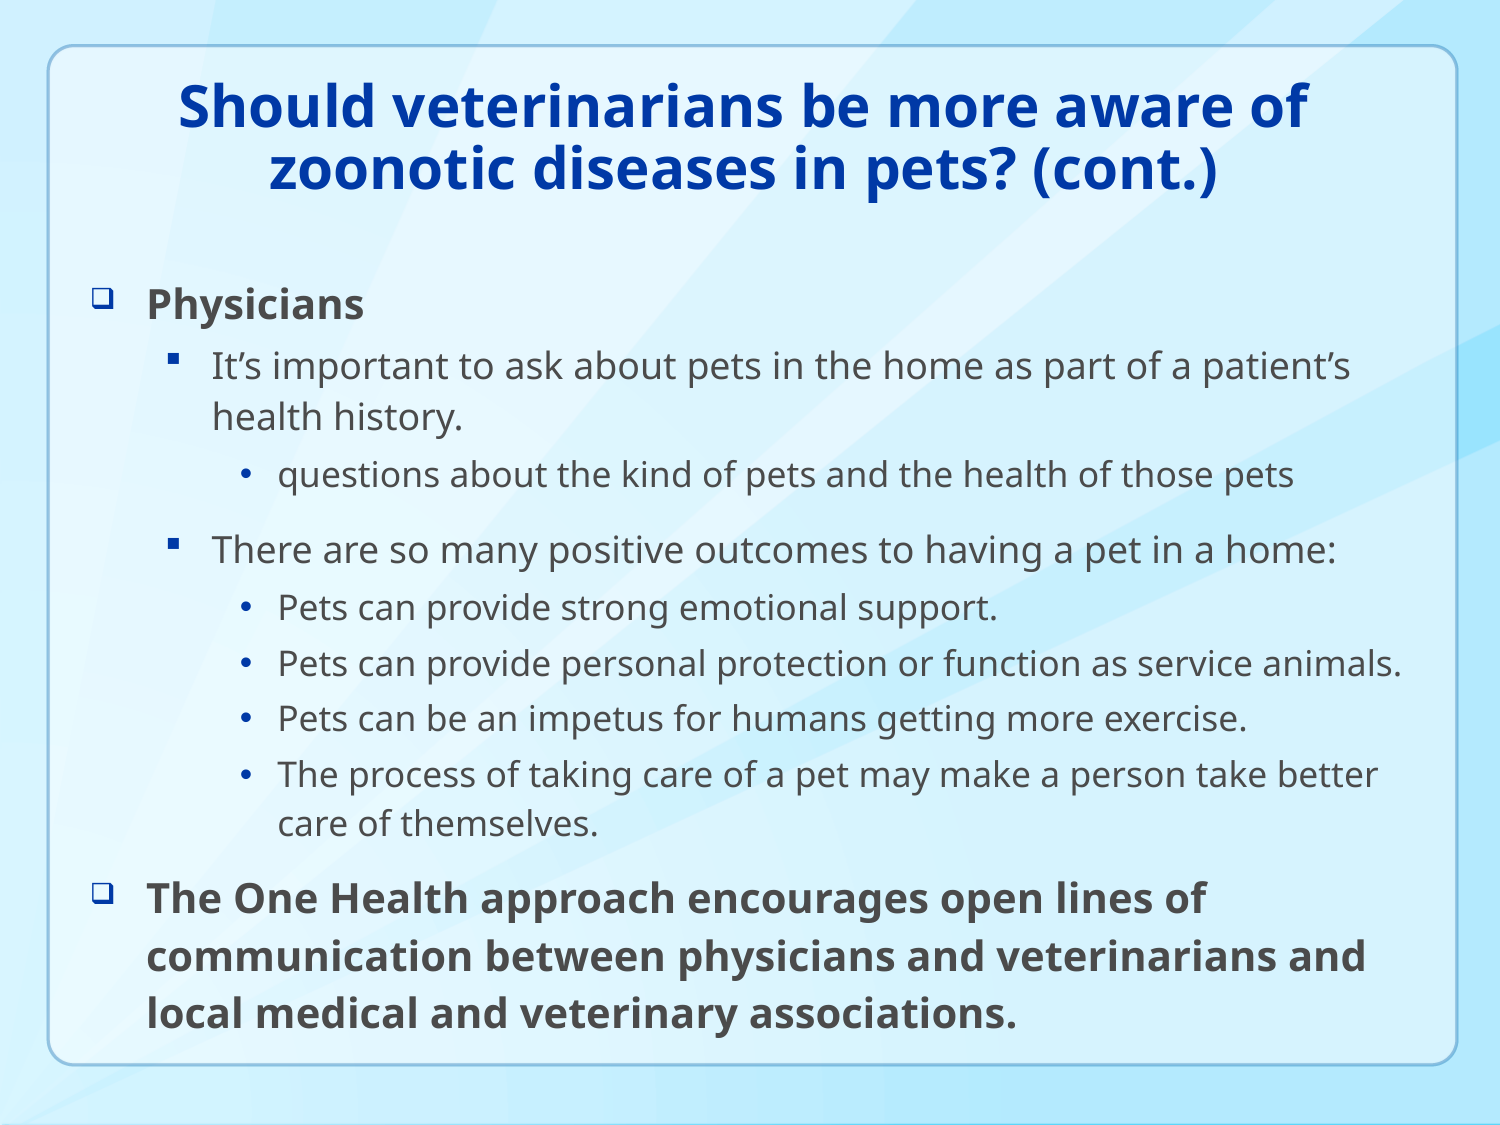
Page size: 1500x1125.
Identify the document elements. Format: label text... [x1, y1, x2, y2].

picture [0, 0, 1500, 1125]
title Should veterinarians be more aware of zoonotic diseases in pets? (cont.) [112, 45, 1375, 233]
list Physicians It’s important to ask about pets in the home as part of a patient’s health history. questions about the kind of pets and the health of those pets There are so many positive outcomes to having a pet in a home: Pets can provide strong emotional support. Pets can provide personal protection or function as service animals. Pets can be an impetus for humans getting more exercise. The process of taking care of a pet may make a person take better care of themselves. The One Health approach encourages open lines of communication between physicians and veterinarians and local medical and veterinary associations. [75, 262, 1450, 1075]
